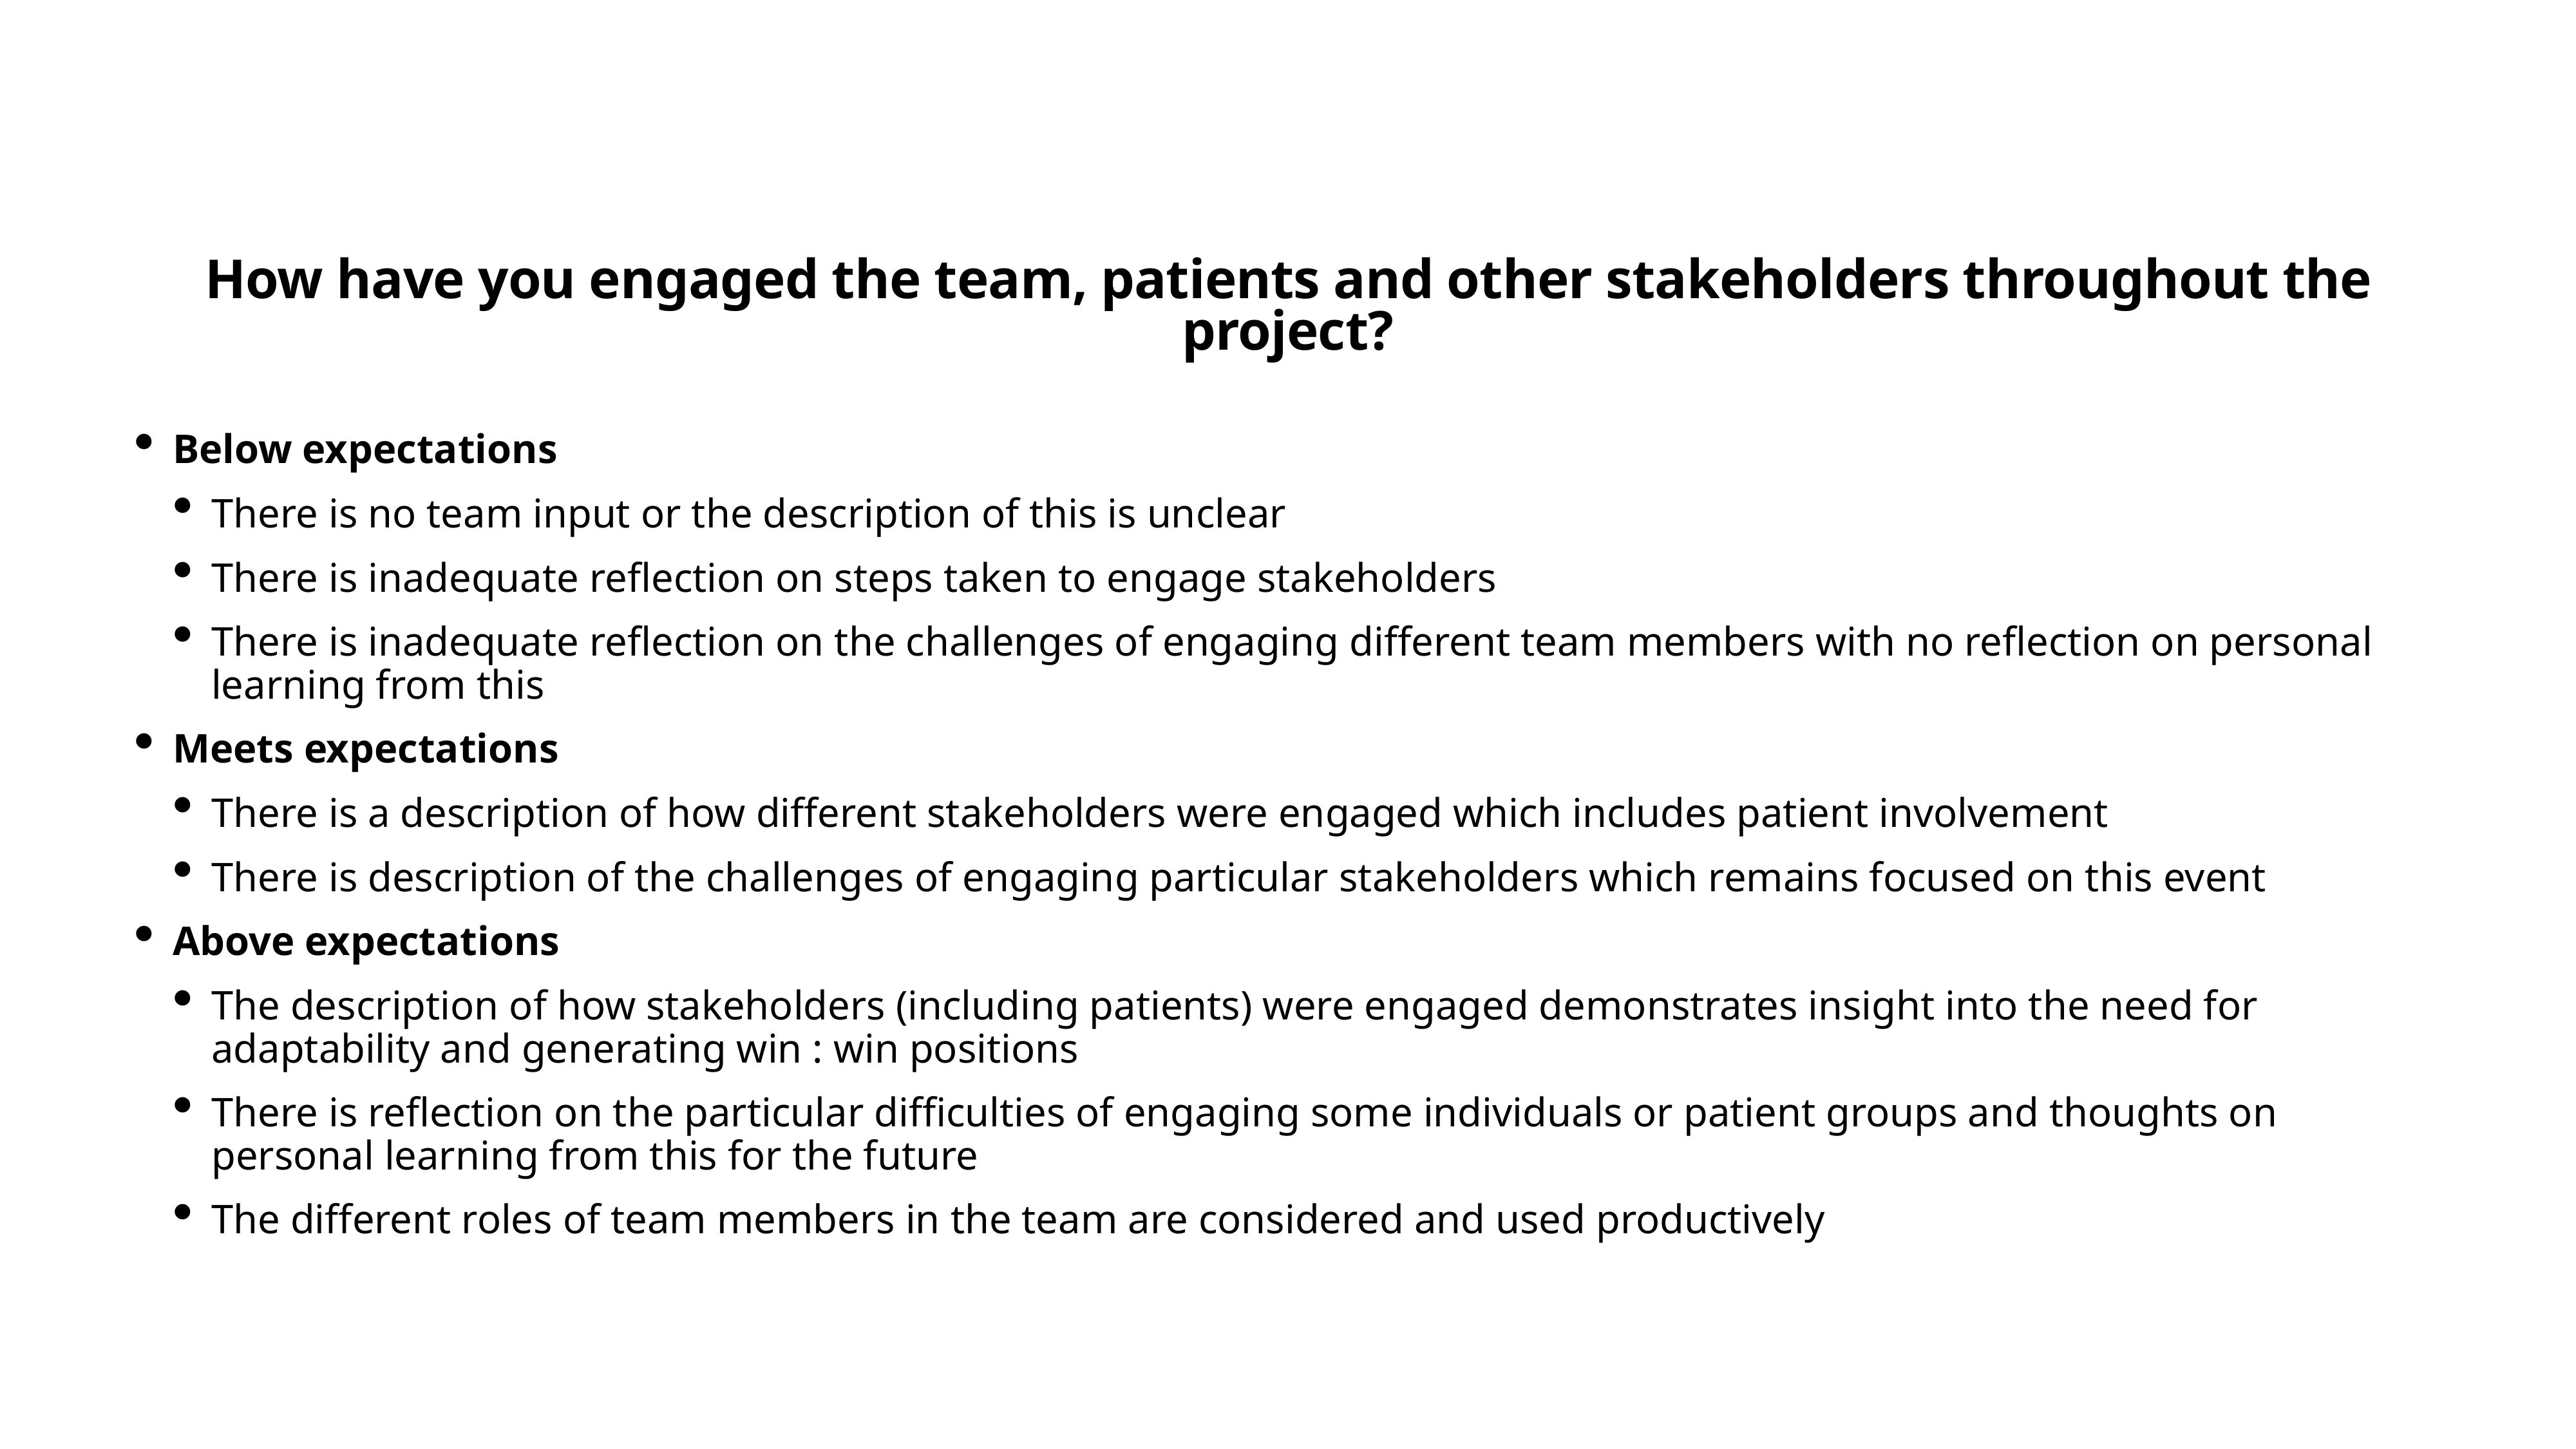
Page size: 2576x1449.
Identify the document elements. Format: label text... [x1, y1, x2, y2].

list How have you engaged the team, patients and other stakeholders throughout the project? [128, 251, 2448, 341]
list Below expectations There is no team input or the description of this is unclear There is inadequate reflection on steps taken to engage stakeholders There is inadequate reflection on the challenges of engaging different team members with no reflection on personal learning from this Meets expectations There is a description of how different stakeholders were engaged which includes patient involvement There is description of the challenges of engaging particular stakeholders which remains focused on this event Above expectations The description of how stakeholders (including patients) were engaged demonstrates insight into the need for adaptability and generating win : win positions There is reflection on the particular difficulties of engaging some individuals or patient groups and thoughts on personal learning from this for the future The different roles of team members in the team are considered and used productively [128, 423, 2448, 1321]
